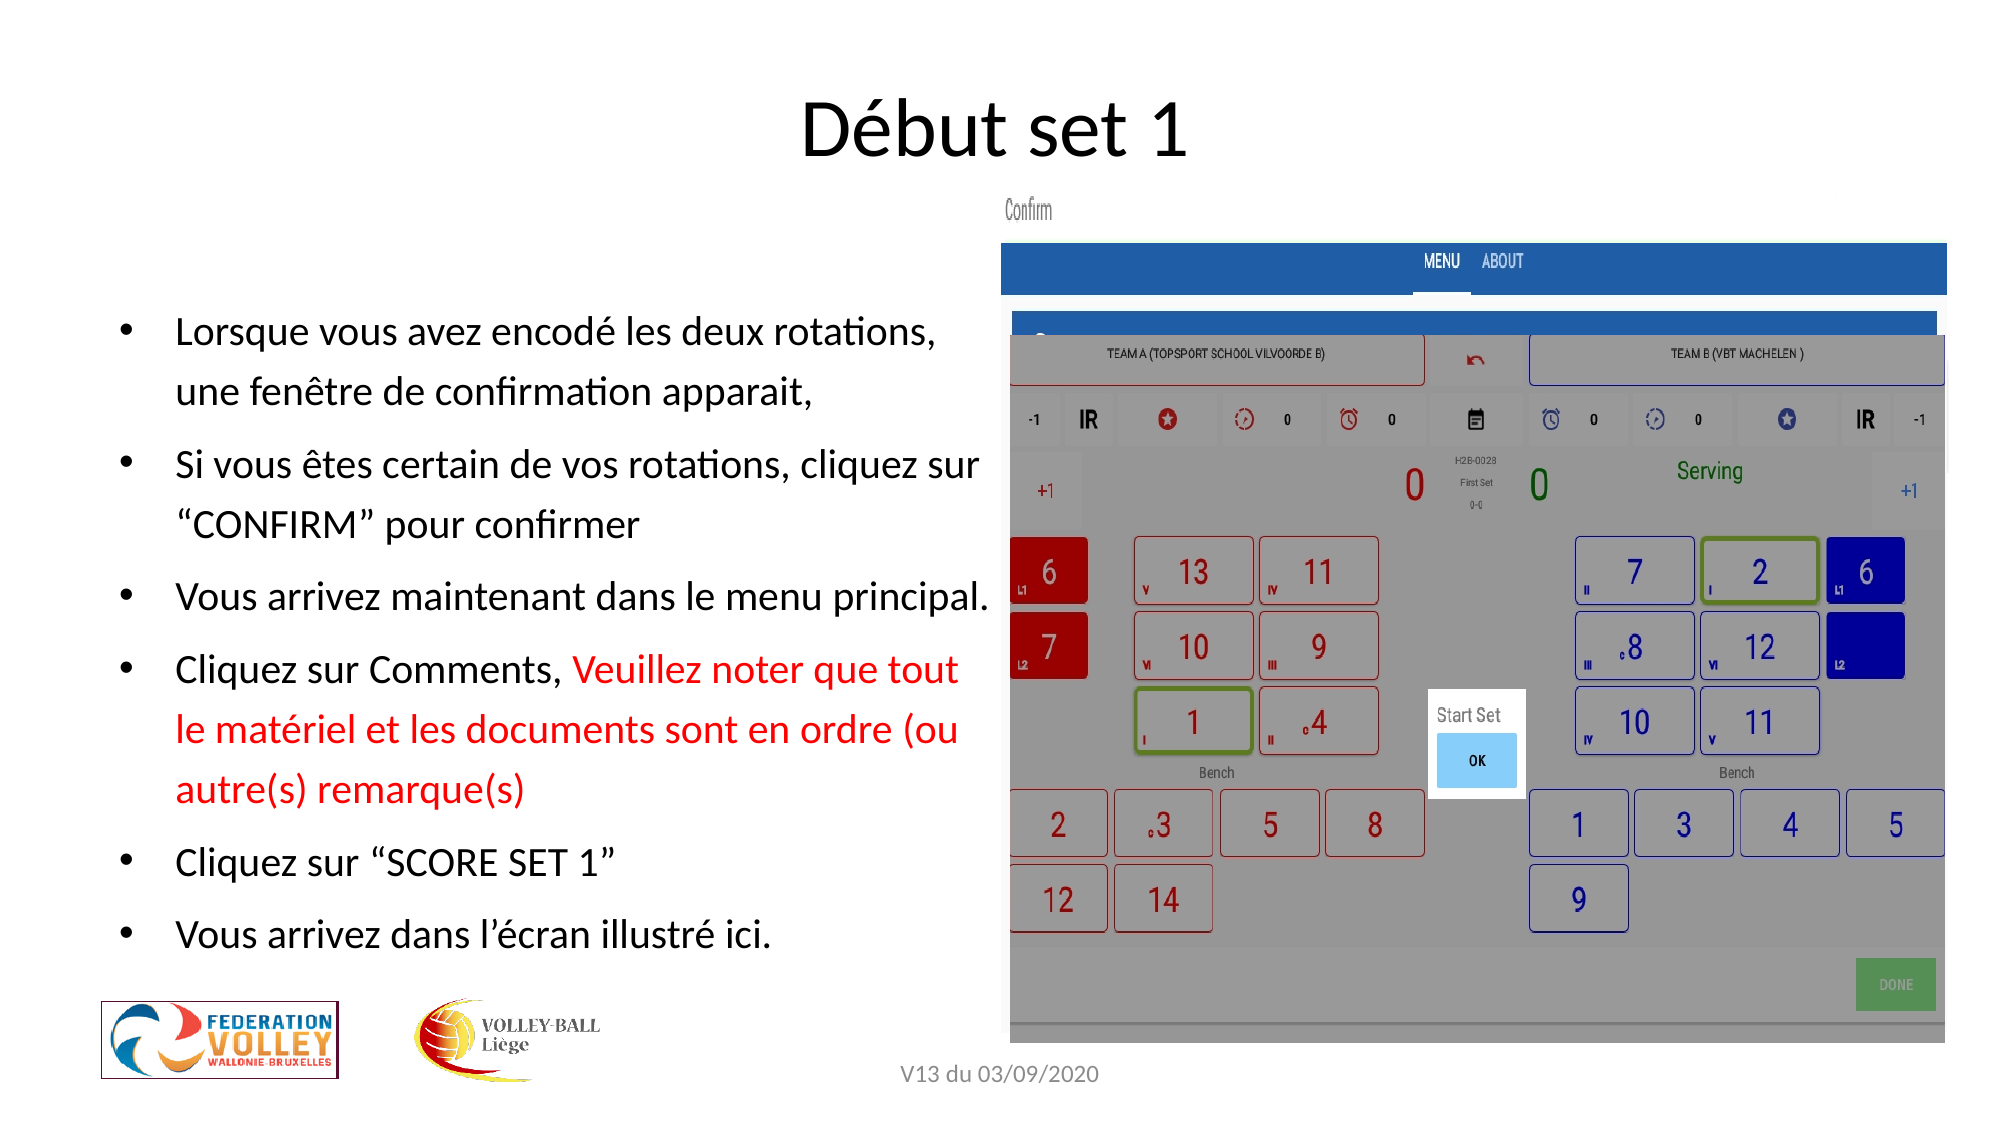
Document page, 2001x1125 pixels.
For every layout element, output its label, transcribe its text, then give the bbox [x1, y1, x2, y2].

picture [414, 998, 600, 1082]
title Début set 1 [245, 51, 1746, 183]
picture [999, 187, 1974, 1043]
picture [101, 1001, 339, 1079]
footer V13 du 03/09/2020 [662, 1042, 1338, 1103]
subtitle Lorsque vous avez encodé les deux rotations, une fenêtre de confirmation apparait, Si vous êtes certain de vos rotations, cliquez sur “CONFIRM” pour confirmer Vous arrivez maintenant dans le menu principal. Cliquez sur Comments, Veuillez noter que tout le matériel et les documents sont en ordre (ou autre(s) remarque(s) Cliquez sur “SCORE SET 1” Vous arrivez dans l’écran illustré ici. [104, 286, 999, 994]
